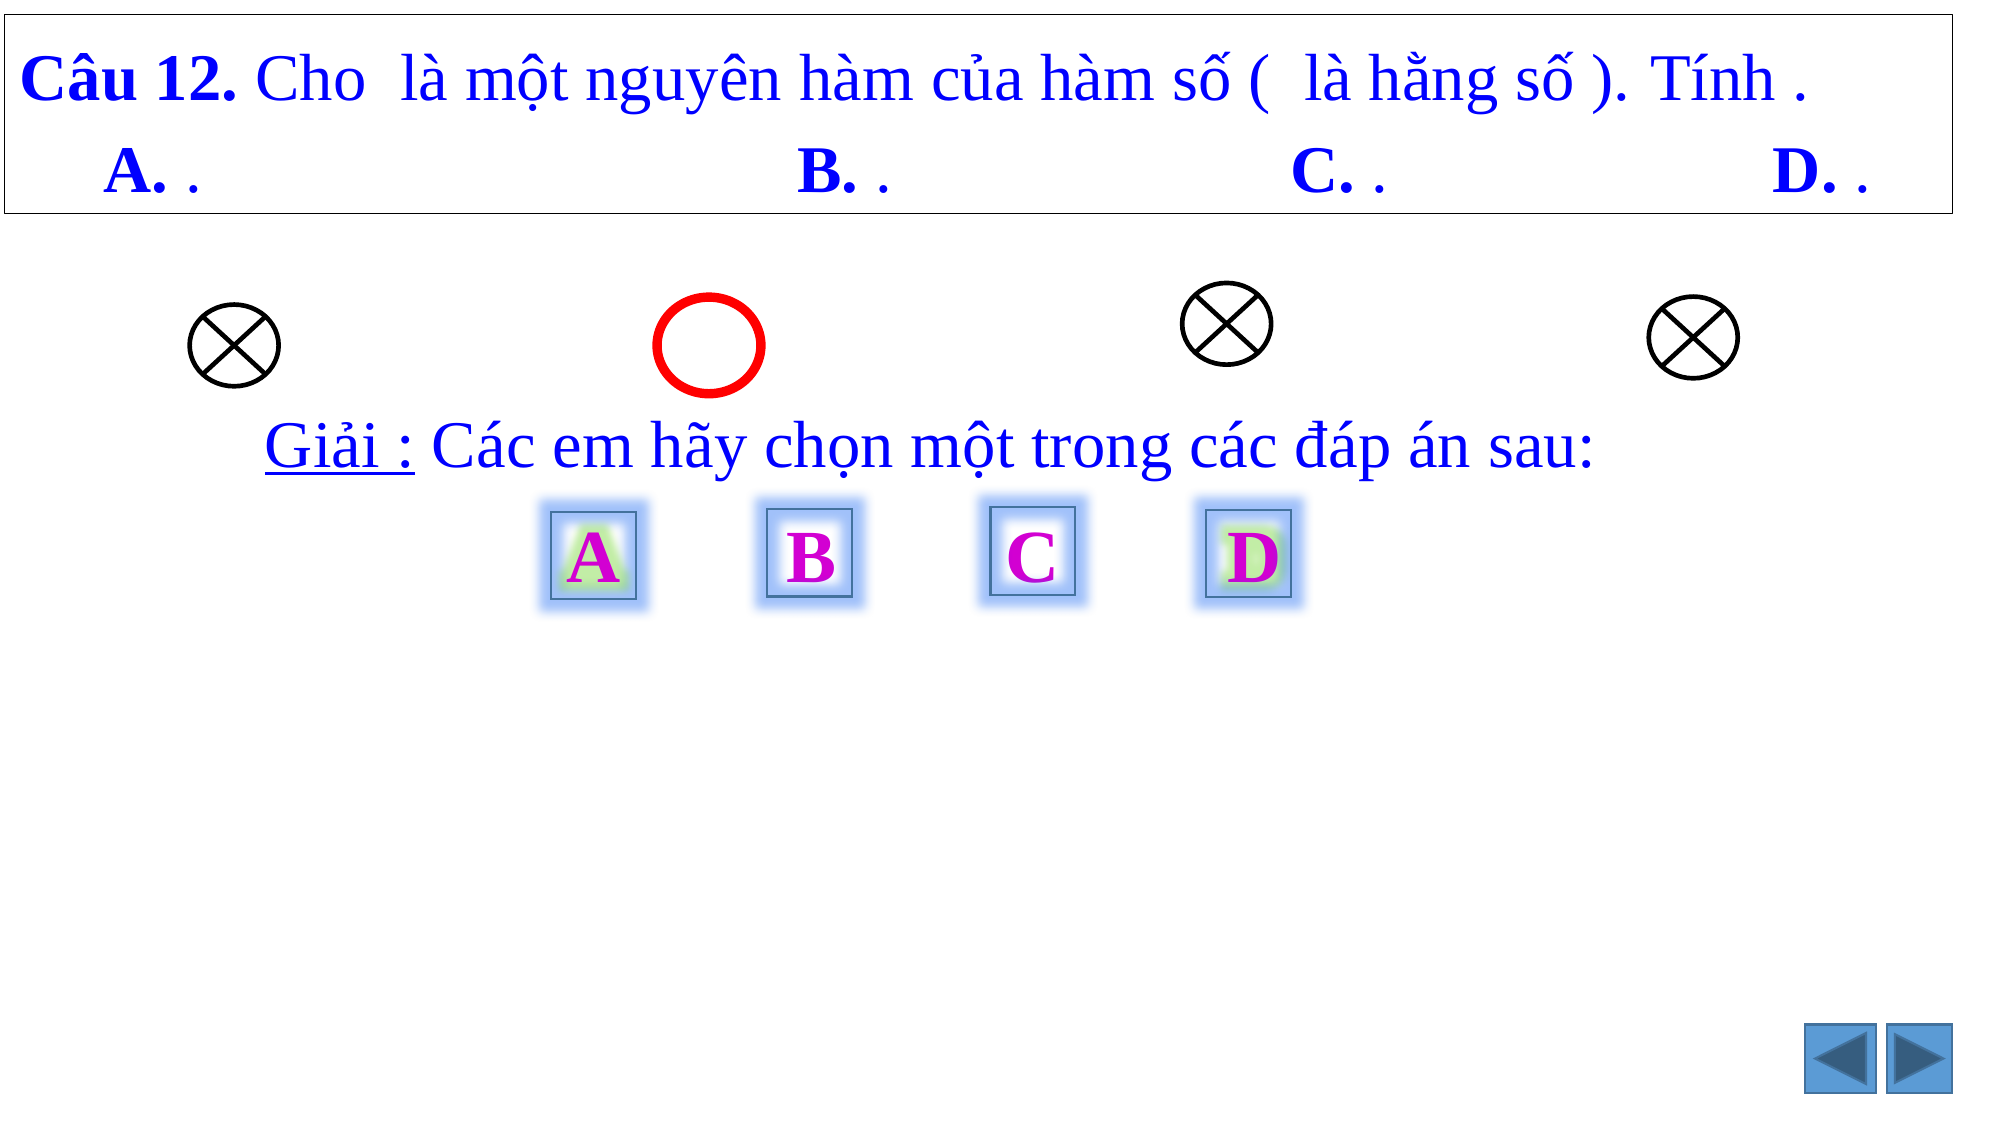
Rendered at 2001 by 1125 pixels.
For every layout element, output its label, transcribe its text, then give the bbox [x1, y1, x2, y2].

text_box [1206, 500, 1298, 607]
text_box [656, 296, 762, 393]
text_box [1647, 295, 1739, 380]
text_box [1804, 1023, 1877, 1094]
text_box [1181, 281, 1273, 366]
text_box Giải : Các em hãy chọn một trong các đáp án sau: [250, 393, 1613, 489]
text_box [767, 500, 853, 607]
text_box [551, 500, 637, 607]
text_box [989, 500, 1076, 607]
text_box [1886, 1023, 1953, 1094]
text_box [188, 303, 280, 388]
